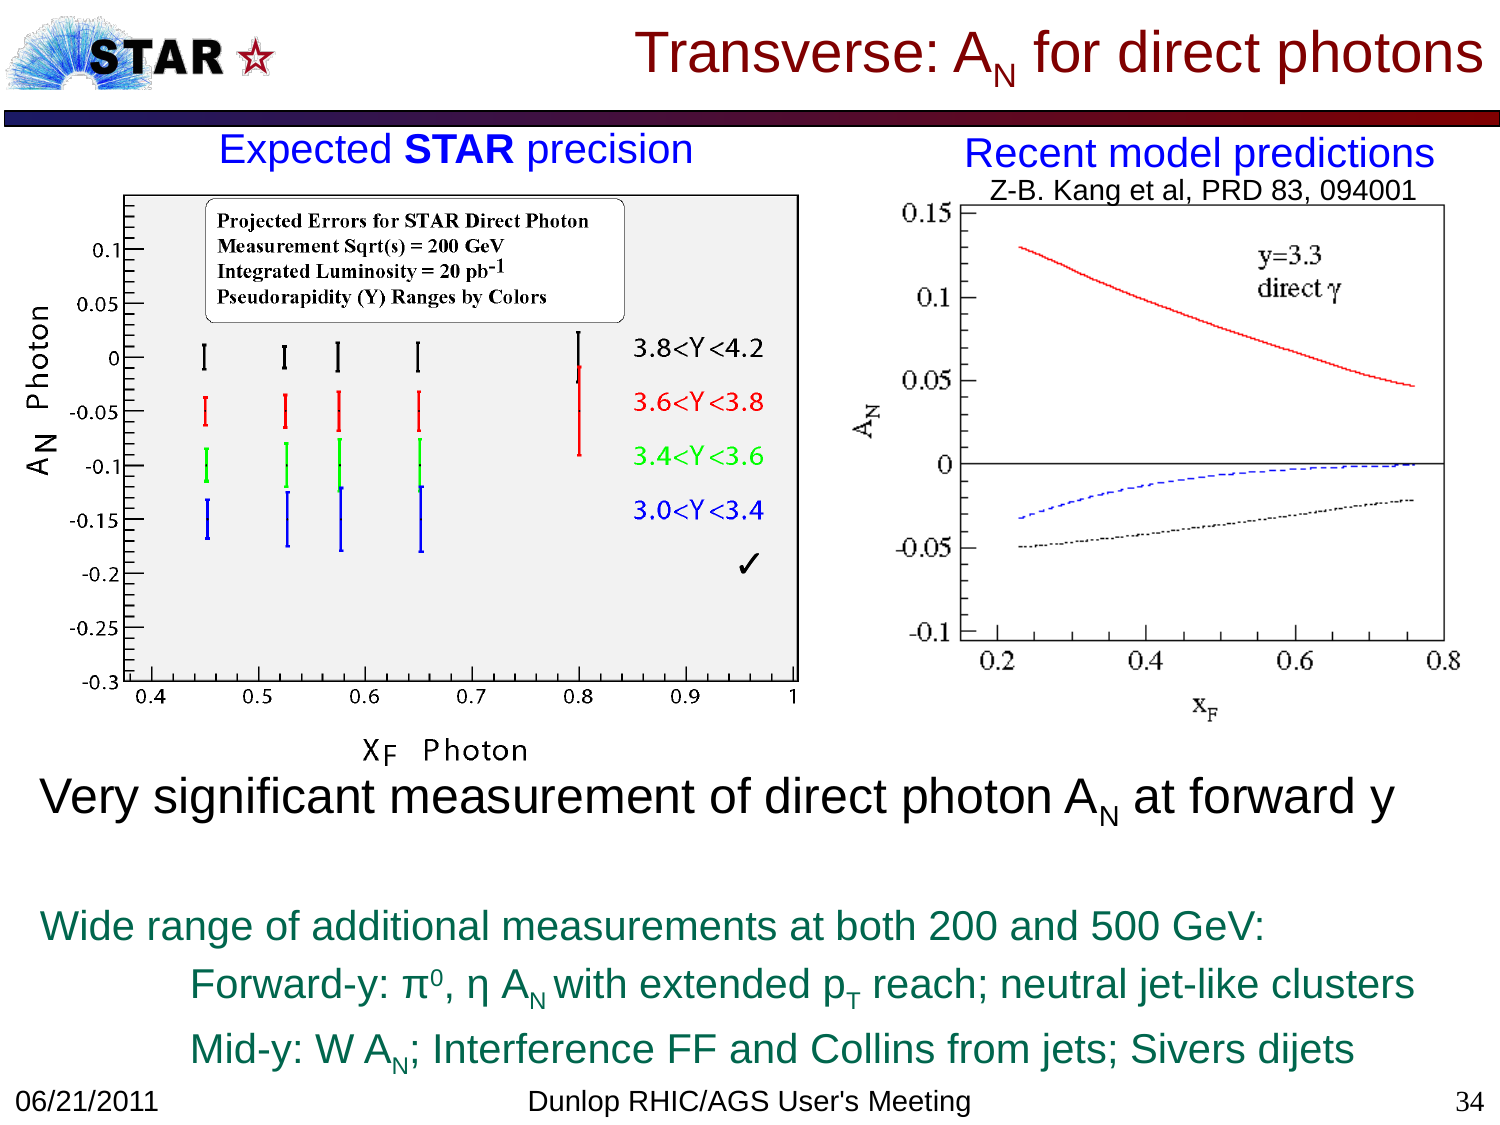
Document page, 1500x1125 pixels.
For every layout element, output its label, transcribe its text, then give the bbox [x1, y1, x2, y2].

picture [24, 186, 813, 776]
picture [4, 16, 280, 90]
list Very significant measurement of direct photon AN at forward y Wide range of additional measurements at both 200 and 500 GeV: Forward-y: π0, η AN with extended pT reach; neutral jet-like clusters Mid-y: W AN; Interference FF and Collins from jets; Sivers dijets [24, 755, 1500, 1078]
title Transverse: AN for direct photons [289, 0, 1500, 112]
picture [828, 175, 1476, 734]
slide_number 34 [1324, 1074, 1500, 1125]
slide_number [0, 1074, 238, 1125]
text_box Expected STAR precision [174, 114, 738, 180]
text_box Recent model predictions [937, 118, 1463, 174]
footer Dunlop RHIC/AGS User's Meeting [387, 1074, 1113, 1125]
